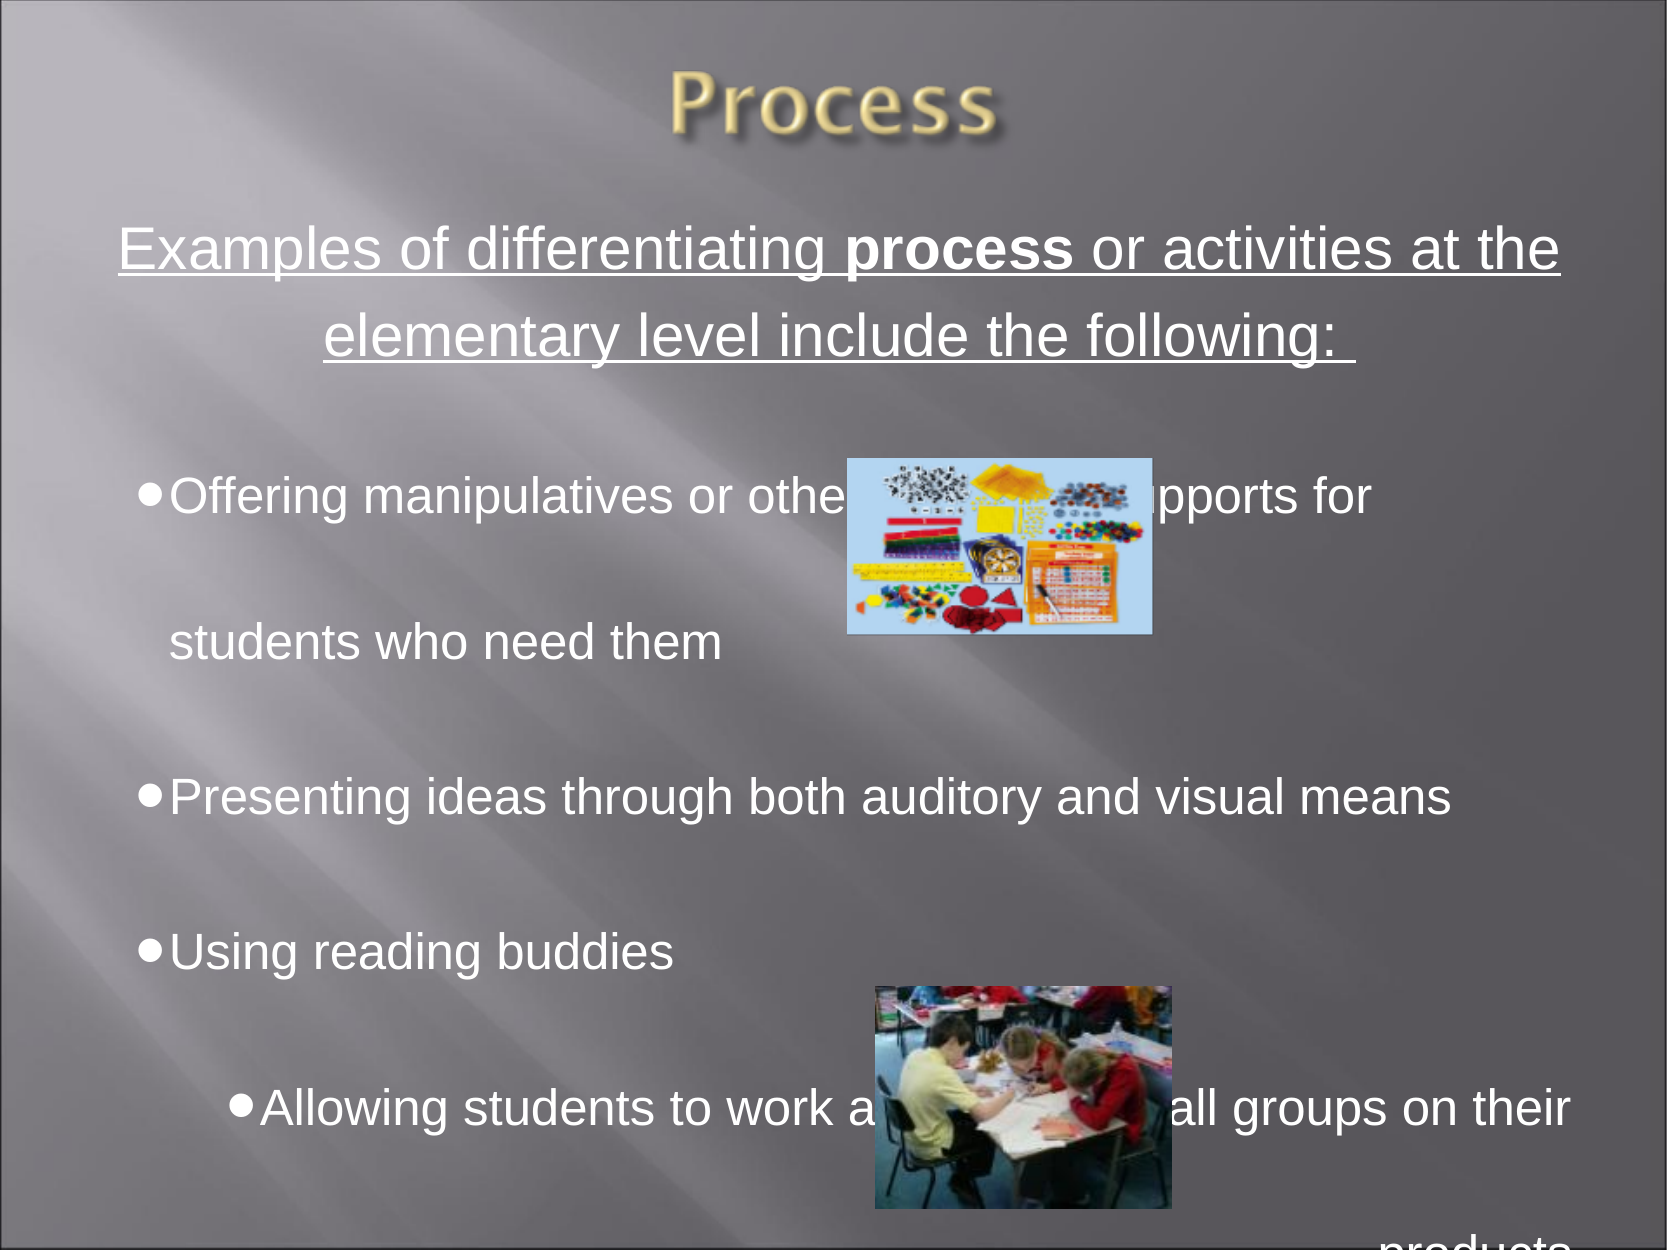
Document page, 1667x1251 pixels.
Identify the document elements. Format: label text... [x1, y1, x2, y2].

text_box Examples of differentiating process or activities at the elementary level include the following: Offering manipulatives or other hands-on supports for students who need them Presenting ideas through both auditory and visual means Using reading buddies Allowing students to work alone or in small groups on their products [100, 188, 1579, 1213]
text_box [875, 986, 1172, 1209]
text_box [847, 458, 1155, 638]
picture [0, 0, 1667, 1250]
text_box [81, 17, 1586, 179]
